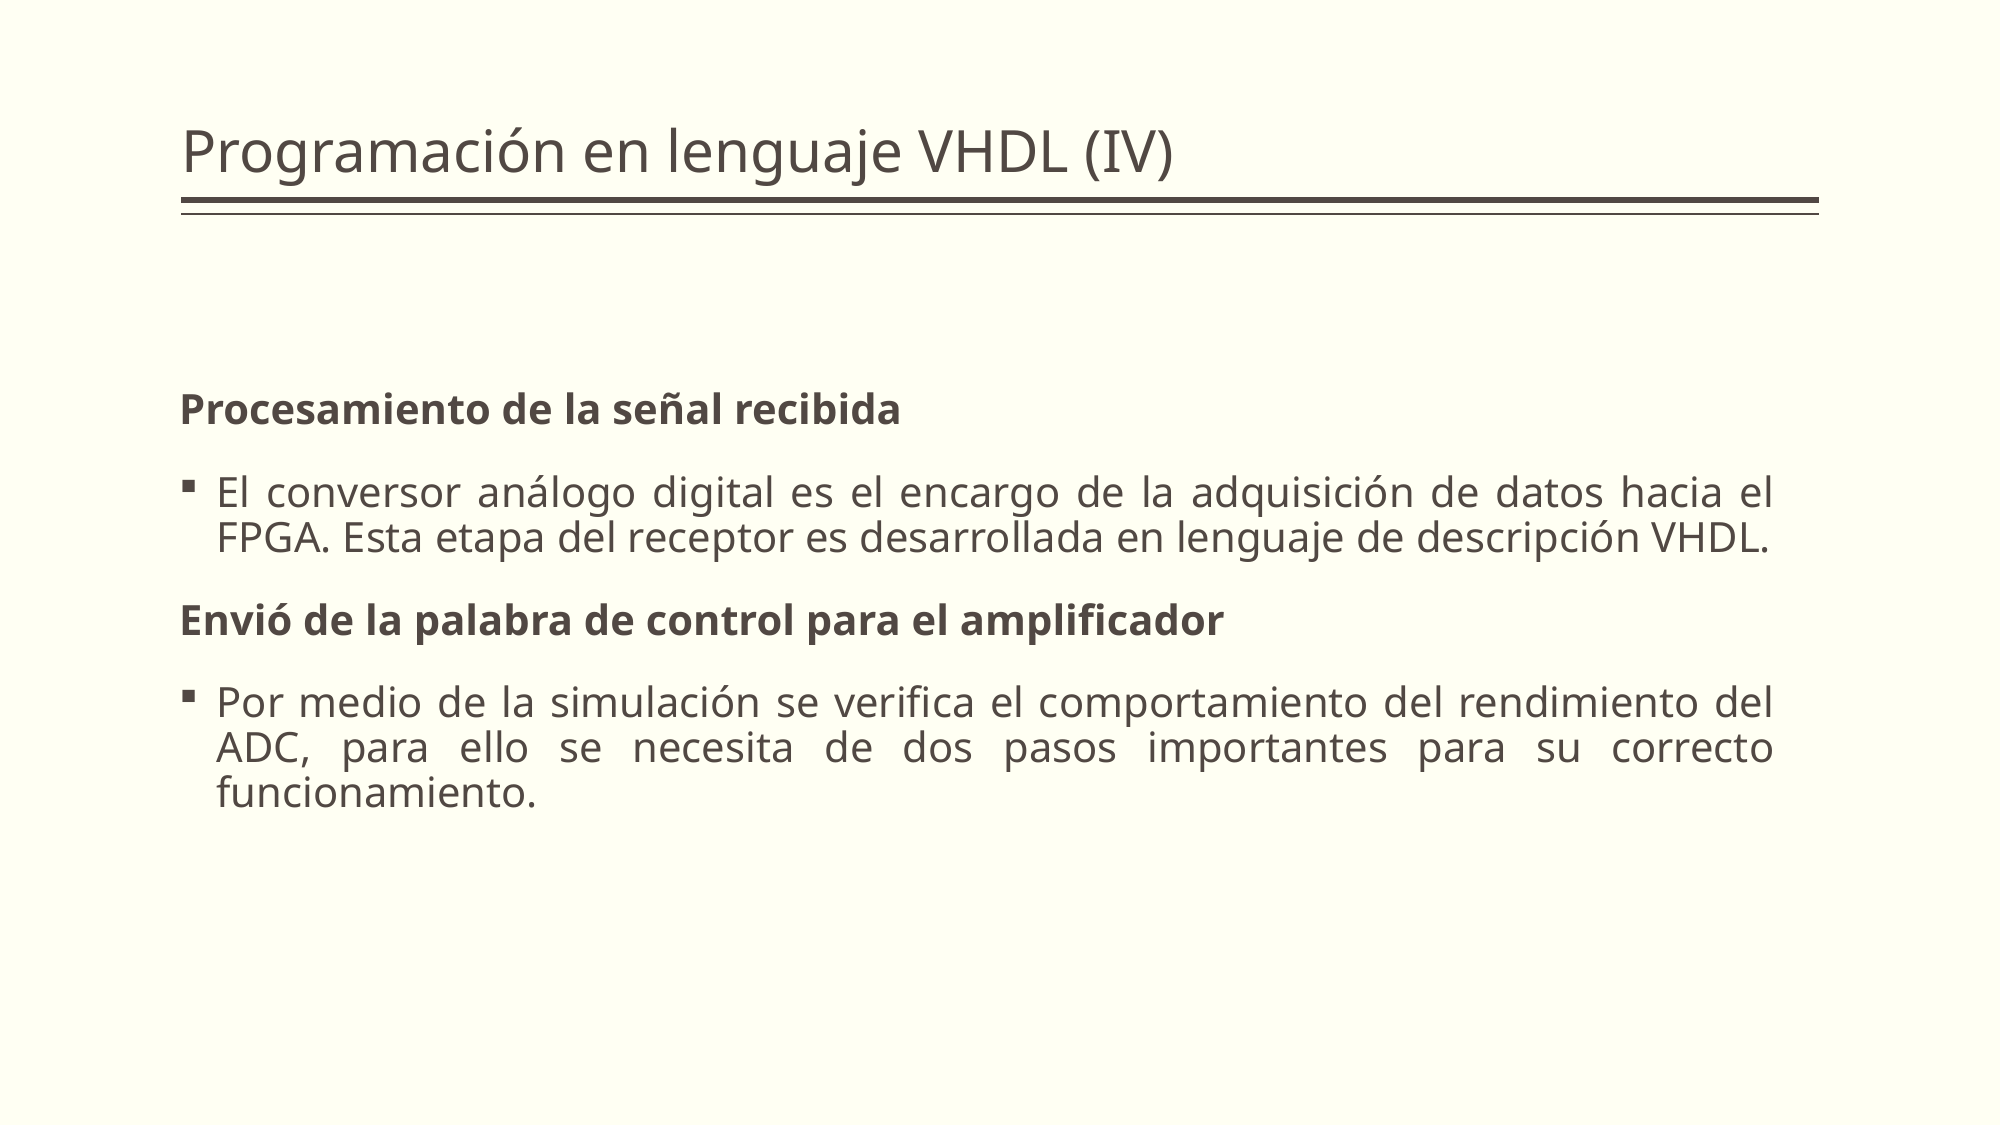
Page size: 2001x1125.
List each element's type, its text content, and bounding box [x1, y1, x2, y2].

list Procesamiento de la señal recibida El conversor análogo digital es el encargo de la adquisición de datos hacia el FPGA. Esta etapa del receptor es desarrollada en lenguaje de descripción VHDL. Envió de la palabra de control para el amplificador Por medio de la simulación se verifica el comportamiento del rendimiento del ADC, para ello se necesita de dos pasos importantes para su correcto funcionamiento. [179, 381, 1775, 844]
title Programación en lenguaje VHDL (IV) [181, 12, 1819, 193]
